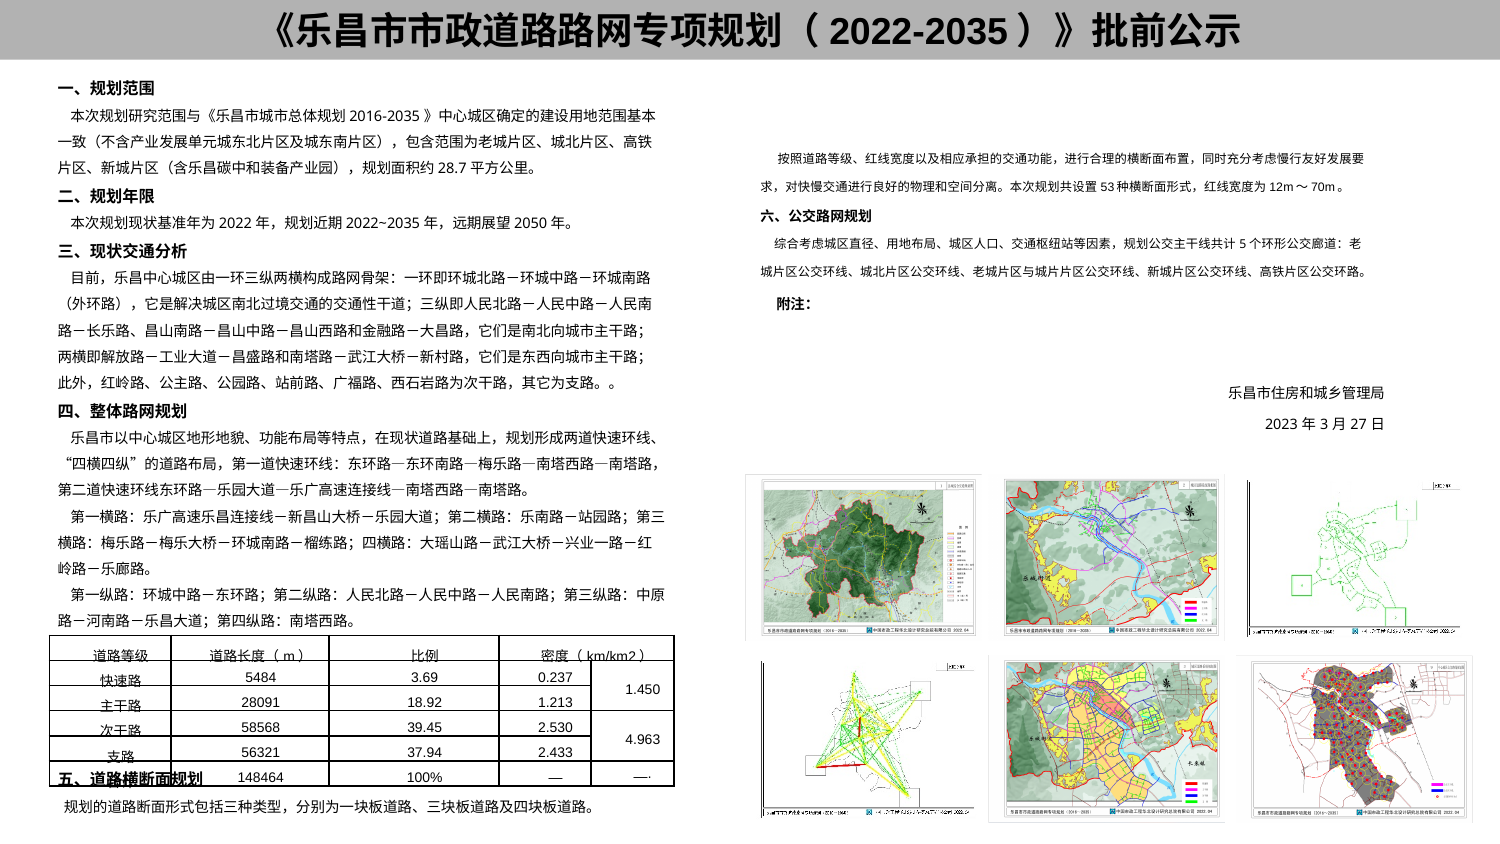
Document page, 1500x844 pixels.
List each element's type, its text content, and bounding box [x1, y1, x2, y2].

table_cell 39.45 [330, 711, 498, 735]
table_cell 5484 [172, 661, 328, 685]
table_cell 1.213 [500, 686, 590, 710]
table_header 道路长度（m） [172, 636, 328, 660]
table_cell 56321 [172, 737, 328, 760]
table_header 道路等级 [50, 636, 170, 660]
table_cell —· [592, 762, 673, 785]
text_box 按照道路等级、红线宽度以及相应承担的交通功能，进行合理的横断面布置，同时充分考虑慢行友好发展要求，对快慢交通进行良好的物理和空间分离。本次规划共设置53种横断面形式，红线宽度为12m～70m。 六、公交路网规划 综合考虑城区直径、用地布局、城区人口、交通枢纽站等因素，规划公交主干线共计5个环形公交廊道：老城片区公交环线、城北片区公交环线、老城片区与城片片区公交环线、新城片区公交环线、高铁片区公交环路。 [745, 74, 1385, 288]
table_header 比例 [330, 636, 498, 660]
table_cell 快速路 [50, 661, 170, 685]
table_cell 3.69 [330, 661, 498, 685]
table_cell 18.92 [330, 686, 498, 710]
table_cell 4.963 [592, 711, 673, 760]
table_cell 合计 [50, 762, 170, 785]
table_cell 58568 [172, 711, 328, 735]
title 一、规划范围 本次规划研究范围与《乐昌市城市总体规划2016-2035》中心城区确定的建设用地范围基本一致（不含产业发展单元城东北片区及城东南片区），包含范围为老城片区、城北片区、高铁片区、新城片区（含乐昌碳中和装备产业园），规划面积约28.7平方公里。 二、规划年限 本次规划现状基准年为2022年，规划近期2022~2035年，远期展望2050年。 三、现状交通分析 目前，乐昌中心城区由一环三纵两横构成路网骨架：一环即环城北路－环城中路－环城南路（外环路），它是解决城区南北过境交通的交通性干道；三纵即人民北路－人民中路－人民南路－长乐路、昌山南路－昌山中路－昌山西路和金融路－大昌路，它们是南北向城市主干路；两横即解放路－工业大道－昌盛路和南塔路－武江大桥－新村路，它们是东西向城市主干路；此外，红岭路、公主路、公园路、站前路、广福路、西石岩路为次干路，其它为支路。。 四、整体路网规划 乐昌市以中心城区地形地貌、功能布局等特点，在现状道路基础上，规划形成两道快速环线、“四横四纵”的道路布局，第一道快速环线：东环路—东环南路—梅乐路—南塔西路—南塔路，第二道快速环线东环路—乐园大道—乐广高速连接线—南塔西路—南塔路。 第一横路：乐广高速乐昌连接线－新昌山大桥－乐园大道；第二横路：乐南路－站园路；第三横路：梅乐路－梅乐大桥－环城南路－榴练路；四横路：大瑶山路－武江大桥－兴业一路－红岭路－乐廊路。 第一纵路：环城中路－东环路；第二纵路：人民北路－人民中路－人民南路；第三纵路：中原路－河南路－乐昌大道；第四纵路：南塔西路。 五、道路横断面规划 规划的道路断面形式包括三种类型，分别为一块板道路、三块板道路及四块板道路。 [42, 60, 681, 823]
table_cell 37.94 [330, 737, 498, 760]
table_cell 1.450 [592, 661, 673, 710]
table_cell 0.237 [500, 661, 590, 685]
table_cell 100% [330, 762, 498, 785]
table_cell 148464 [172, 762, 328, 785]
table_cell 2.530 [500, 711, 590, 735]
table_cell — [500, 762, 590, 785]
text_box 《乐昌市市政道路路网专项规划（2022-2035）》批前公示 [0, 0, 1500, 60]
table_cell 次干路 [50, 711, 170, 735]
table_cell 28091 [172, 686, 328, 710]
table_cell 2.433 [500, 737, 590, 760]
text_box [745, 474, 1473, 823]
table_cell 支路 [50, 737, 170, 760]
table_header 密度（km/km2） [500, 636, 673, 660]
text_box 附注： 乐昌市住房和城乡管理局 2023年3月27日 [761, 275, 1400, 442]
table_cell 主干路 [50, 686, 170, 710]
